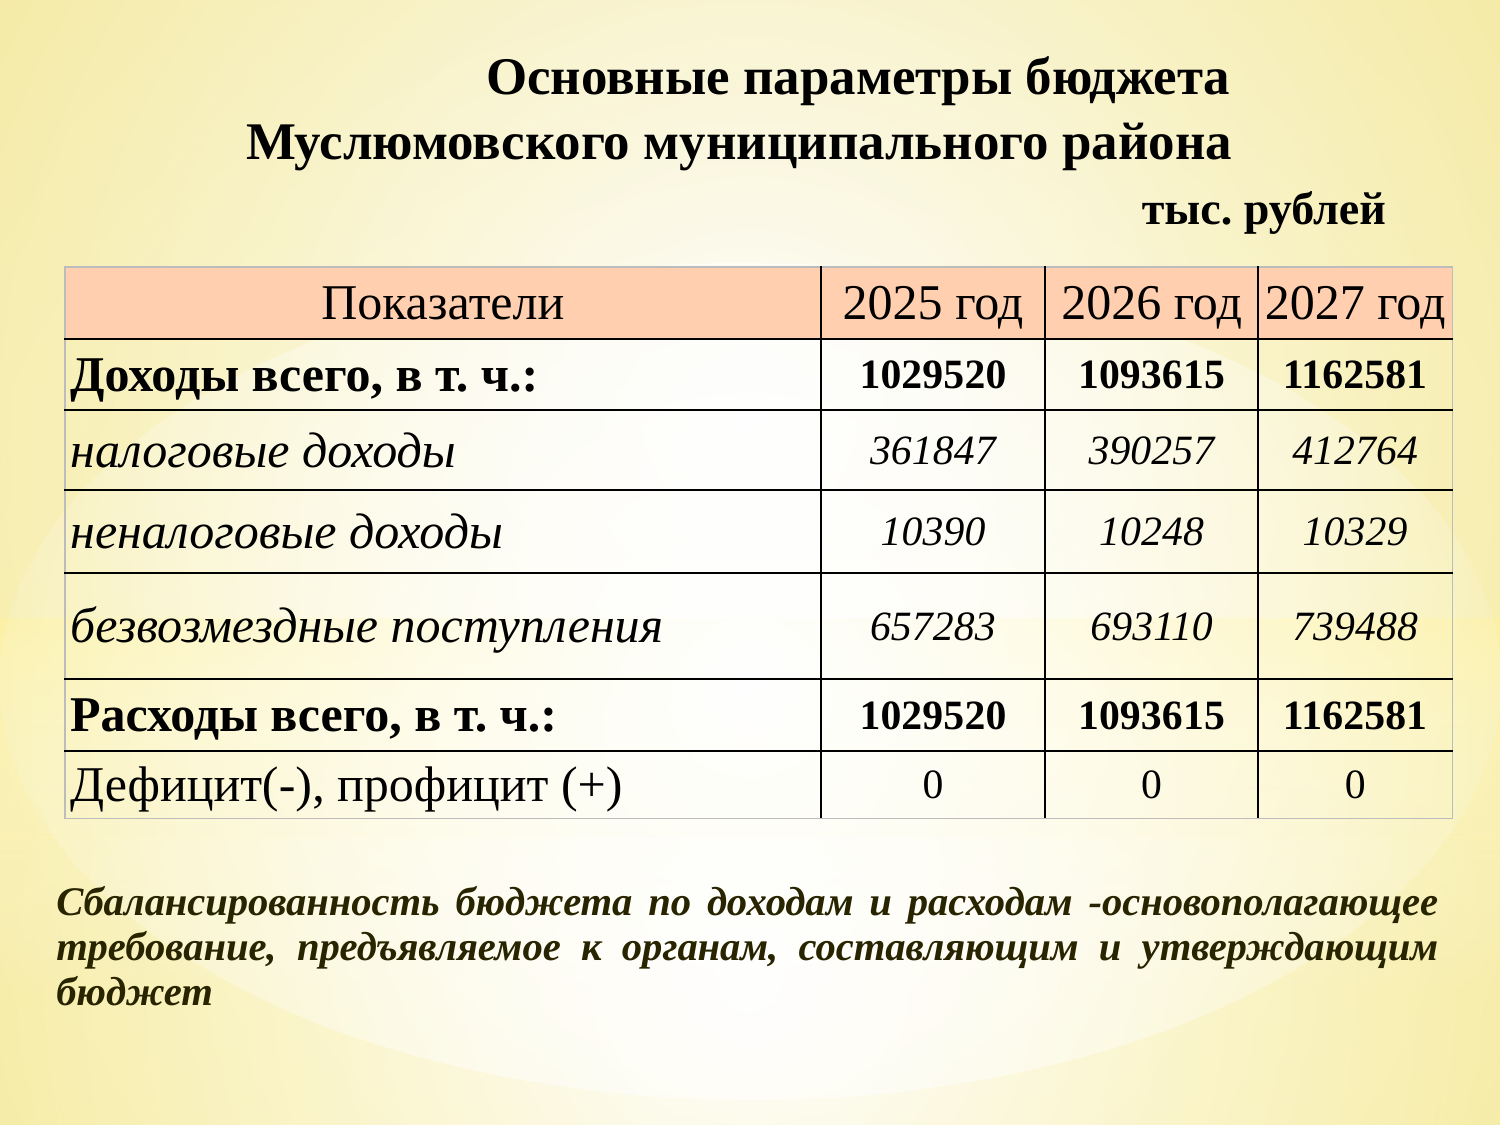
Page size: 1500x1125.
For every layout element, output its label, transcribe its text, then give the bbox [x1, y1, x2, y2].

table_cell 1029520 [822, 340, 1044, 409]
list Сбалансированность бюджета по доходам и расходам -основополагающее требование, предъявляемое к органам, составляющим и утверждающим бюджет [41, 834, 1454, 1024]
table_cell 657283 [822, 574, 1044, 678]
table_cell 1093615 [1046, 340, 1257, 409]
table_cell 412764 [1259, 411, 1452, 489]
table_cell 10329 [1259, 491, 1452, 572]
table_cell 1162581 [1259, 680, 1452, 750]
table_cell Доходы всего, в т. ч.: [66, 340, 820, 409]
table_cell 361847 [822, 411, 1044, 489]
table_cell Дефицит(-), профицит (+) [66, 752, 820, 818]
table_cell неналоговые доходы [66, 491, 820, 572]
table_cell 1029520 [822, 680, 1044, 750]
table_cell 10390 [822, 491, 1044, 572]
table_header 2025 год [822, 268, 1044, 338]
table_cell Расходы всего, в т. ч.: [66, 680, 820, 750]
table_cell 0 [1046, 752, 1257, 818]
table_cell безвозмездные поступления [66, 574, 820, 678]
title Основные параметры бюджета Муслюмовского муниципального района тыс. рублей [230, 33, 1500, 247]
table_cell 1093615 [1046, 680, 1257, 750]
table_header 2026 год [1046, 268, 1257, 338]
table_header 2027 год [1259, 268, 1452, 338]
table_cell 10248 [1046, 491, 1257, 572]
table_cell 739488 [1259, 574, 1452, 678]
table_cell 0 [822, 752, 1044, 818]
table_header Показатели [66, 268, 820, 338]
table_cell 390257 [1046, 411, 1257, 489]
table_cell 0 [1259, 752, 1452, 818]
table_cell 693110 [1046, 574, 1257, 678]
table_cell 1162581 [1259, 340, 1452, 409]
table_cell налоговые доходы [66, 411, 820, 489]
